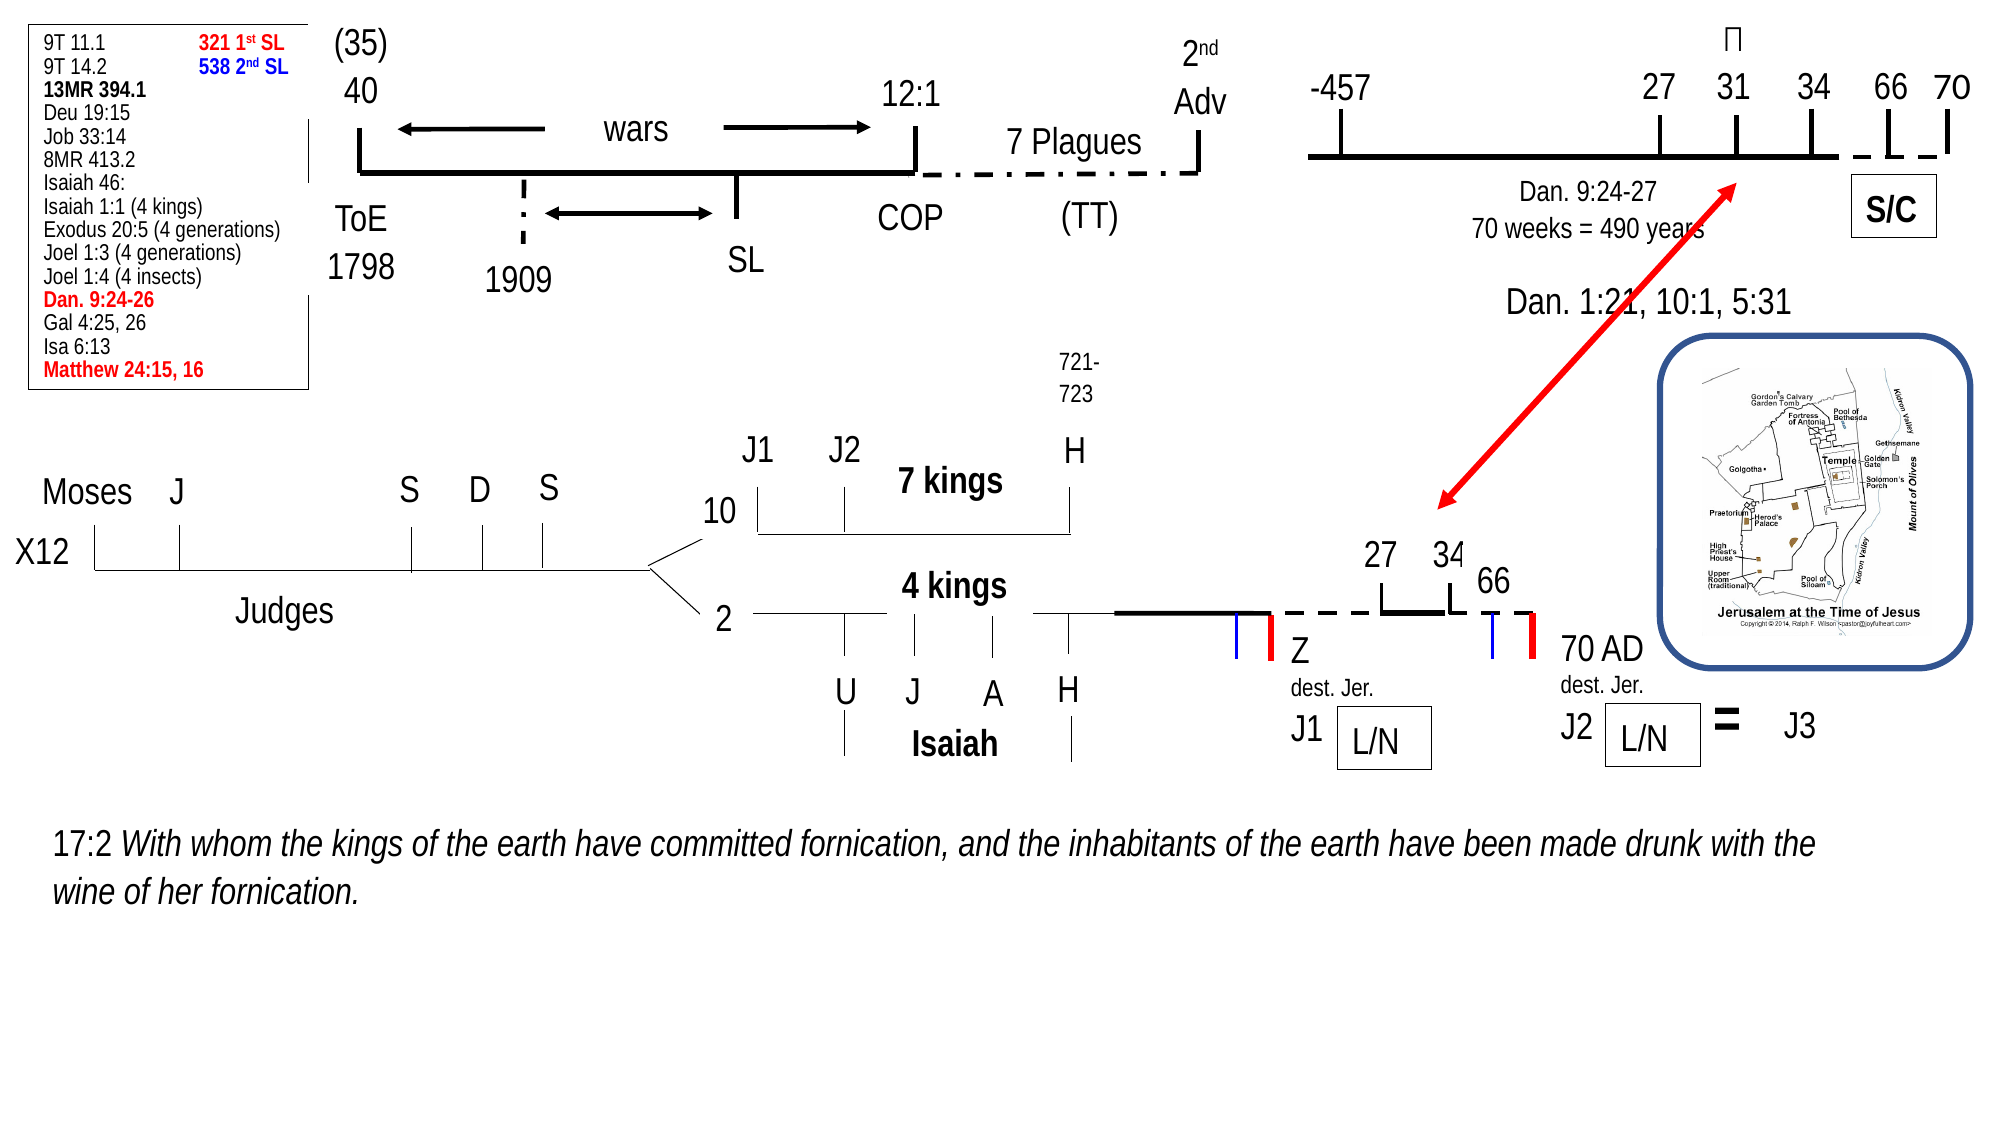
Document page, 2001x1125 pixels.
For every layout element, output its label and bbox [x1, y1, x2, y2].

text_box [560, 93, 713, 157]
text_box [154, 457, 232, 520]
text_box [384, 452, 602, 518]
text_box [1851, 174, 1937, 238]
text_box [648, 414, 1072, 566]
text_box [94, 524, 1272, 772]
text_box [1437, 162, 1972, 767]
text_box [712, 224, 790, 288]
text_box [1276, 618, 1432, 770]
text_box [1283, 519, 1543, 660]
picture [1702, 368, 1932, 636]
text_box [1046, 180, 1152, 244]
text_box [469, 179, 576, 307]
text_box [37, 808, 1898, 920]
text_box [220, 575, 394, 639]
text_box [28, 7, 414, 390]
text_box [813, 414, 1029, 509]
text_box [866, 58, 973, 121]
text_box [862, 182, 992, 246]
text_box [359, 18, 1254, 219]
text_box [0, 457, 153, 580]
text_box [1044, 335, 1127, 479]
text_box [1307, 6, 1999, 159]
text_box [1295, 52, 1401, 155]
